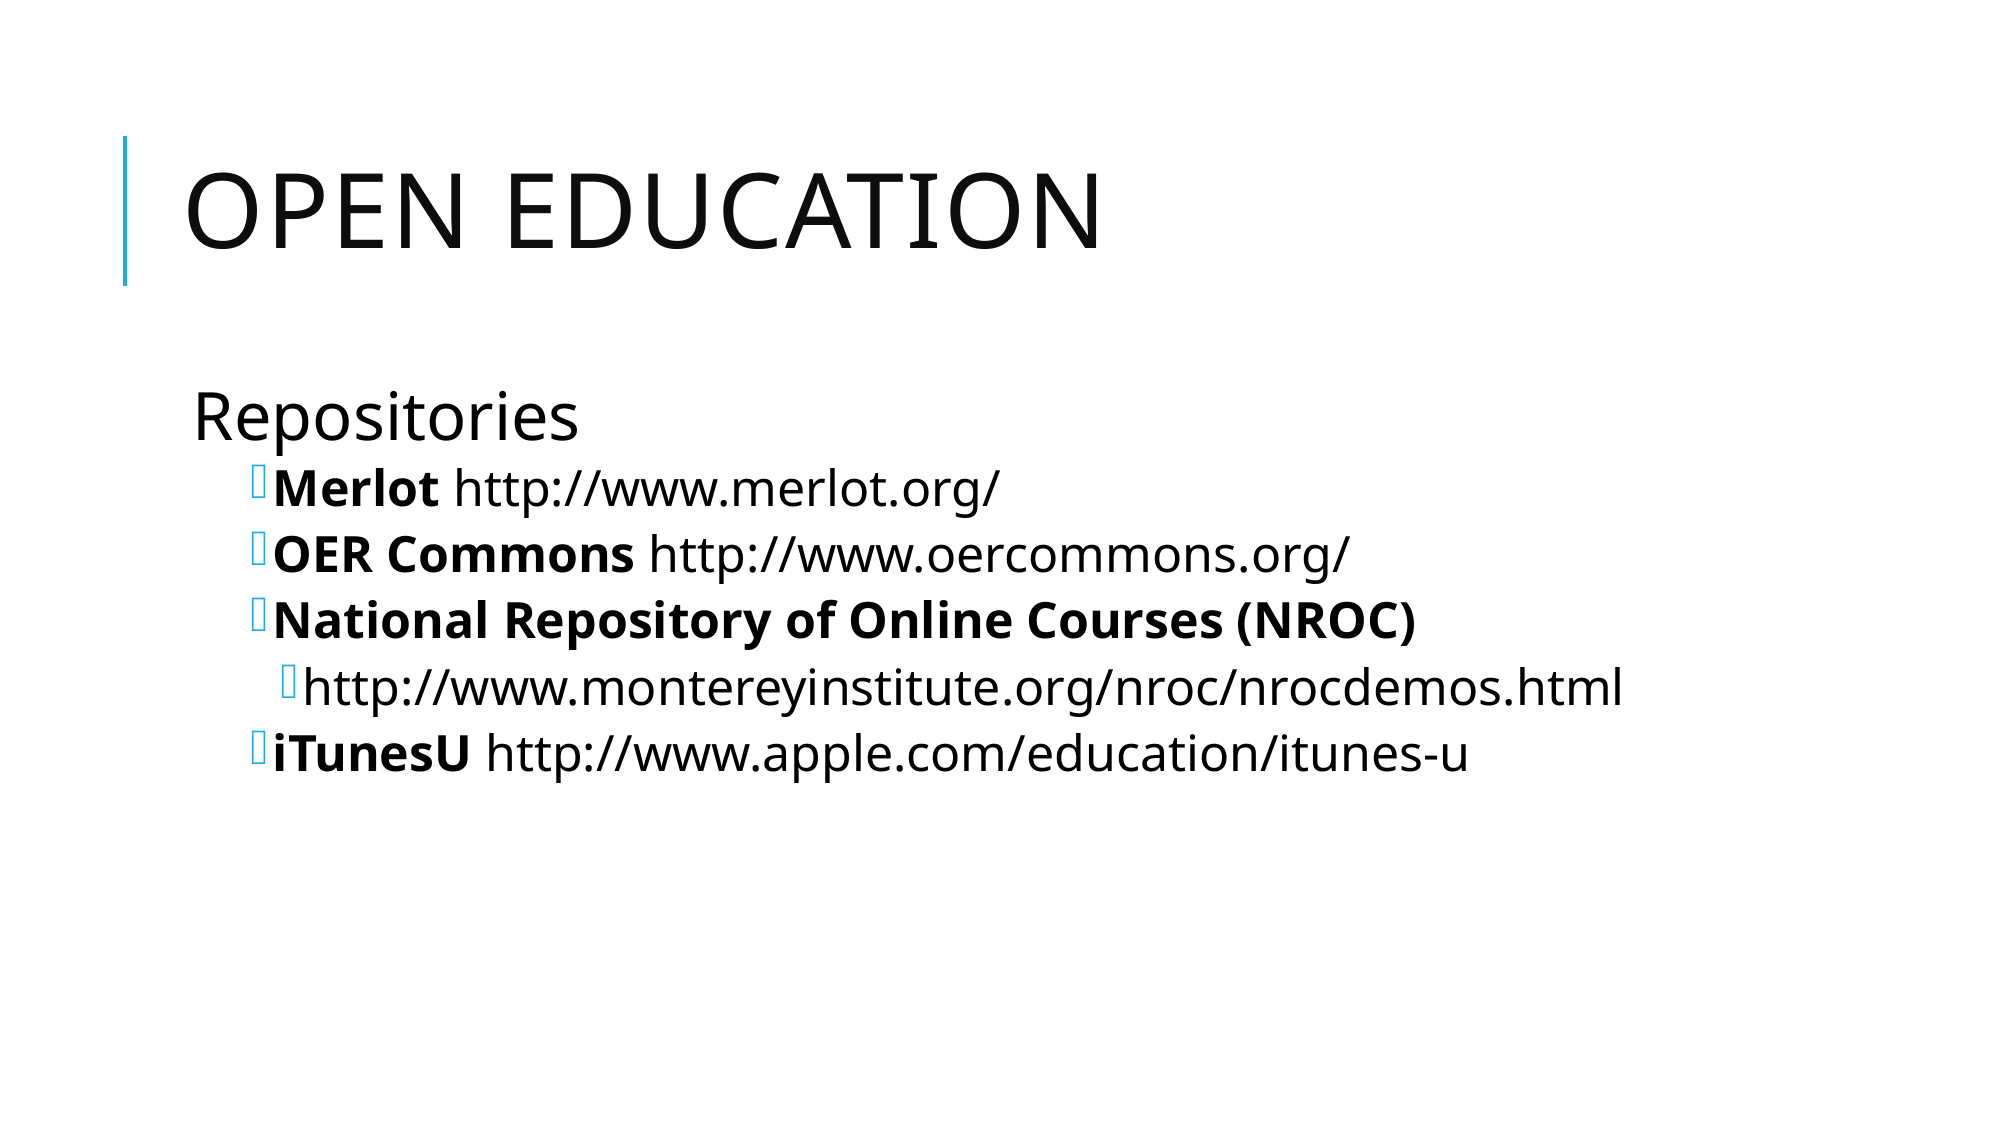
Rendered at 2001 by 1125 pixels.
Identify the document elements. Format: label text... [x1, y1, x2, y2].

list Repositories Merlot http://www.merlot.org/ OER Commons http://www.oercommons.org/ National Repository of Online Courses (NROC) http://www.montereyinstitute.org/nroc/nrocdemos.html iTunesU http://www.apple.com/education/itunes-u [168, 375, 1763, 1035]
title Open Education [168, 96, 1763, 342]
